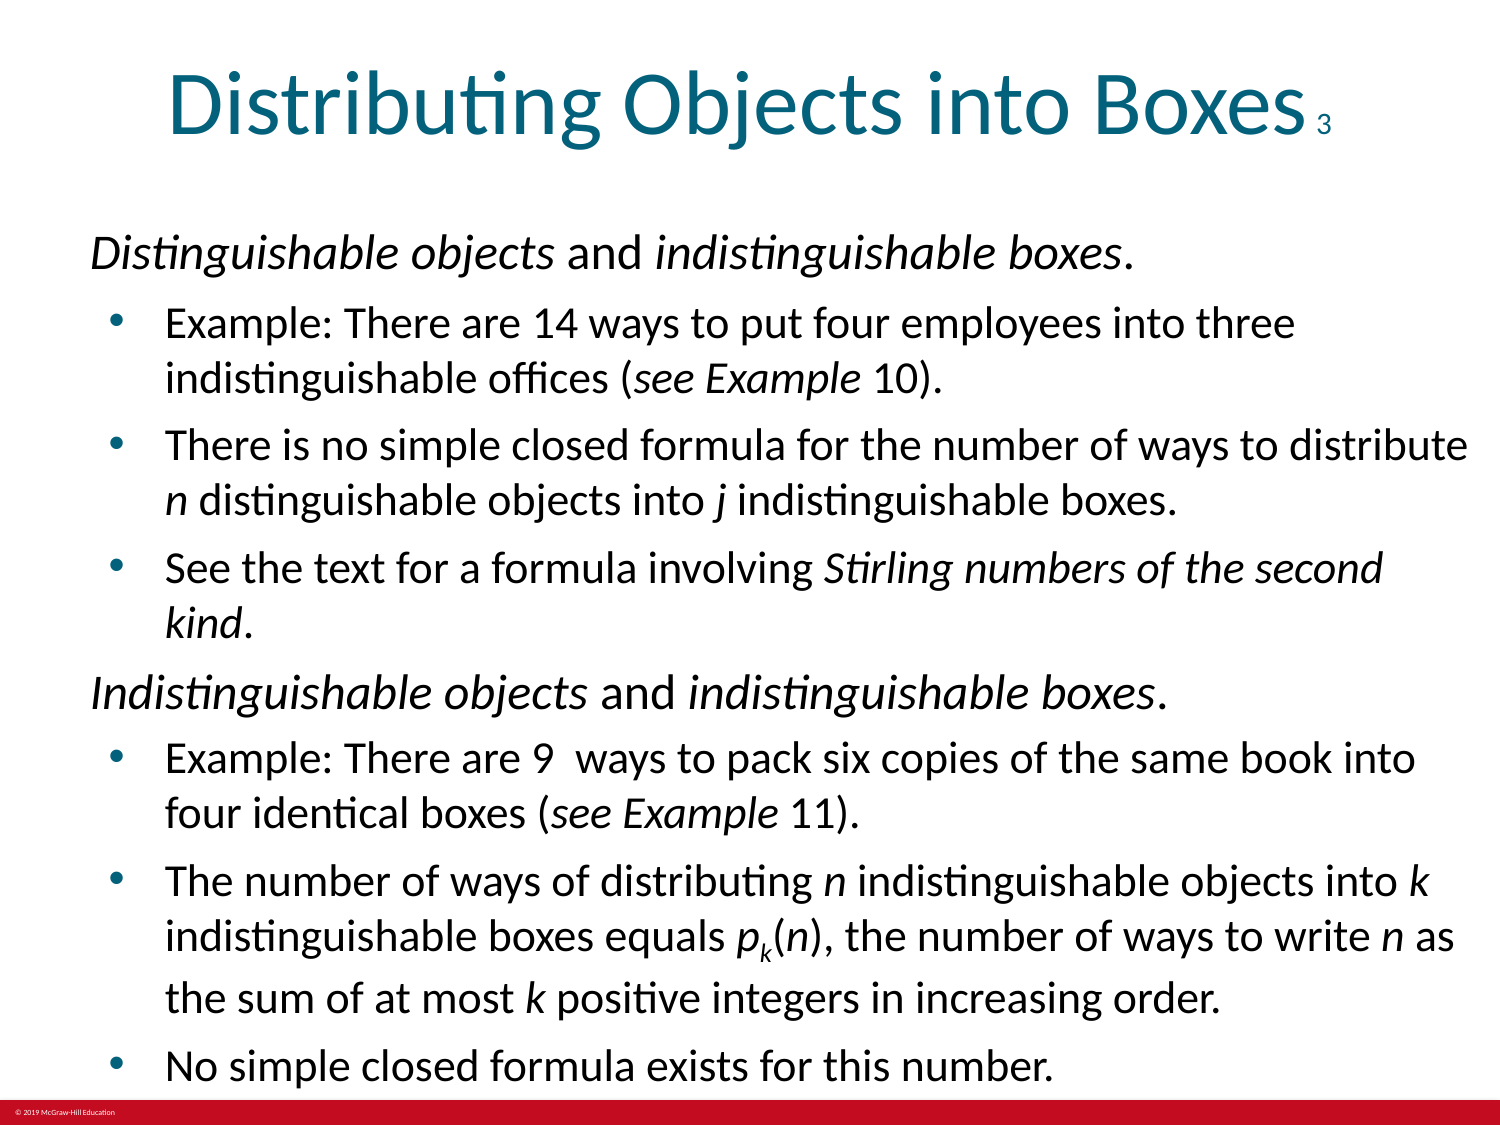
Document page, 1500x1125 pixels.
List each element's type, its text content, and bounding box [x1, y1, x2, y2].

title Distributing Objects into Boxes 3 [0, 0, 1500, 195]
list Distinguishable objects and indistinguishable boxes. Example: There are 14 ways to put four employees into three indistinguishable offices (see Example 10). There is no simple closed formula for the number of ways to distribute n distinguishable objects into j indistinguishable boxes. See the text for a formula involving Stirling numbers of the second kind. Indistinguishable objects and indistinguishable boxes. Example: There are 9 ways to pack six copies of the same book into four identical boxes (see Example 11). The number of ways of distributing n indistinguishable objects into k indistinguishable boxes equals pk(n), the number of ways to write n as the sum of at most k positive integers in increasing order. No simple closed formula exists for this number. [75, 212, 1485, 1083]
